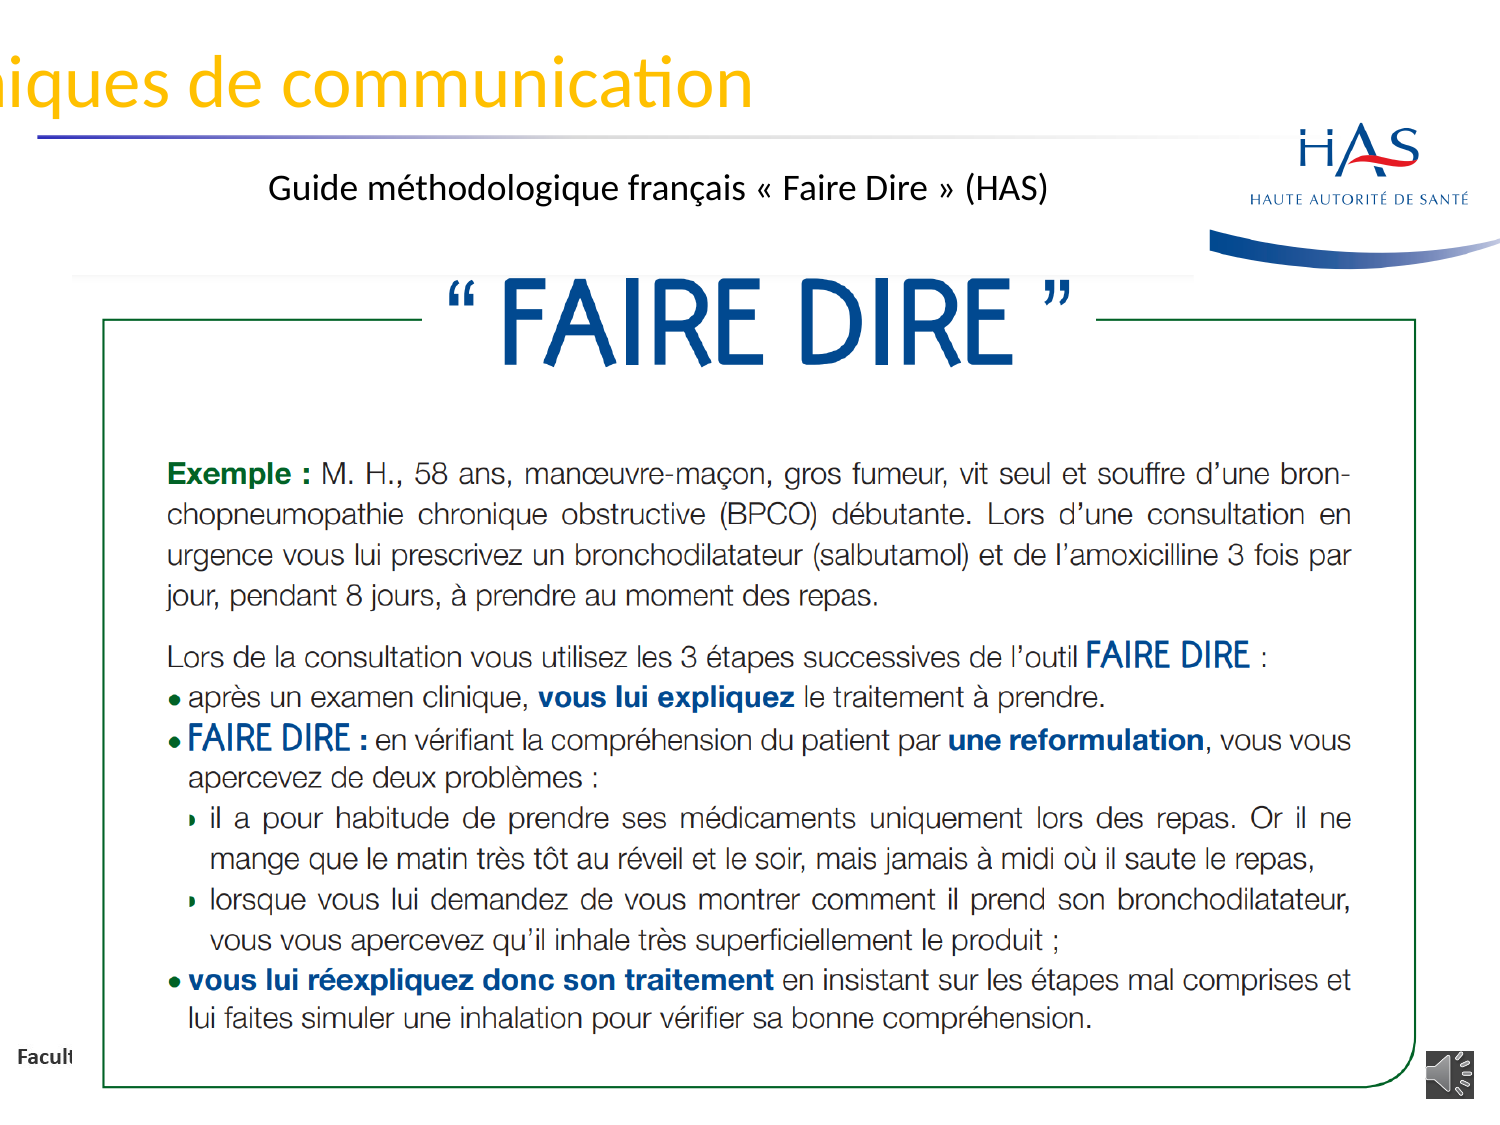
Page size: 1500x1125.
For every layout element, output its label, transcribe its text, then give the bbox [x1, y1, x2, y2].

text_box [37, 135, 1188, 139]
picture [17, 101, 1500, 1113]
list Guide méthodologique français « Faire Dire » (HAS) [211, 162, 1188, 273]
title Techniques de communication [0, 0, 1169, 171]
